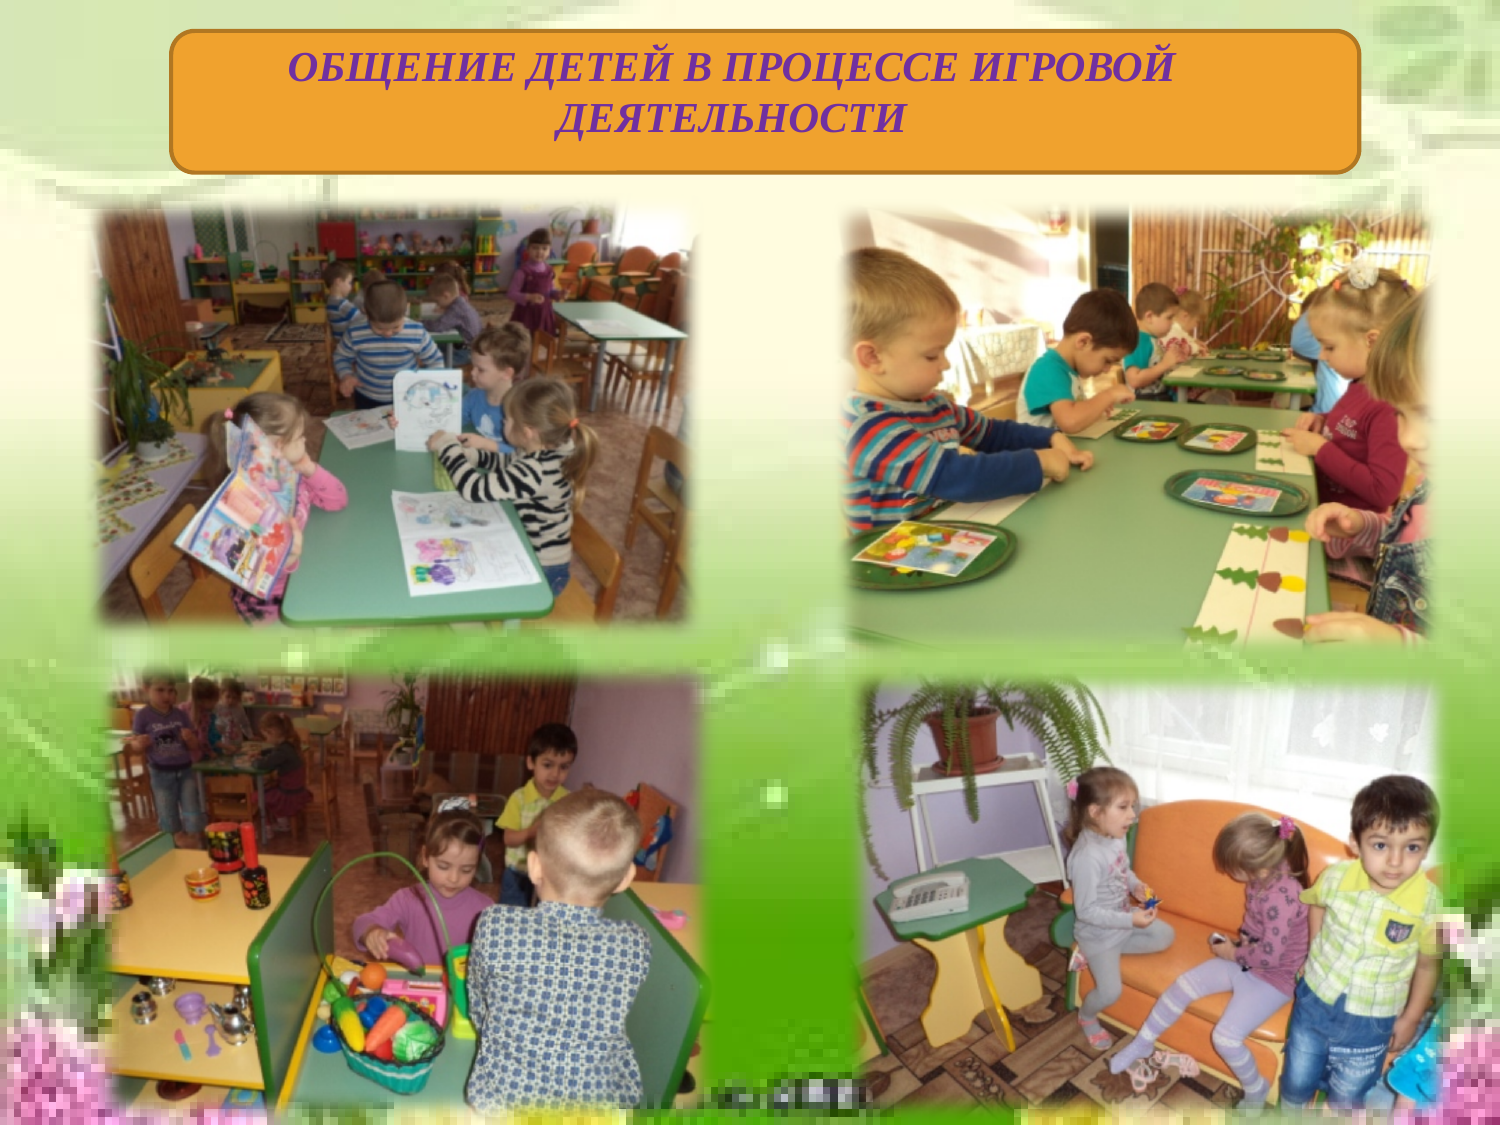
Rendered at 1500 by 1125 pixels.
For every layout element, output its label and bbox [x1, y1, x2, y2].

picture [0, 0, 1500, 1125]
list [81, 192, 704, 642]
